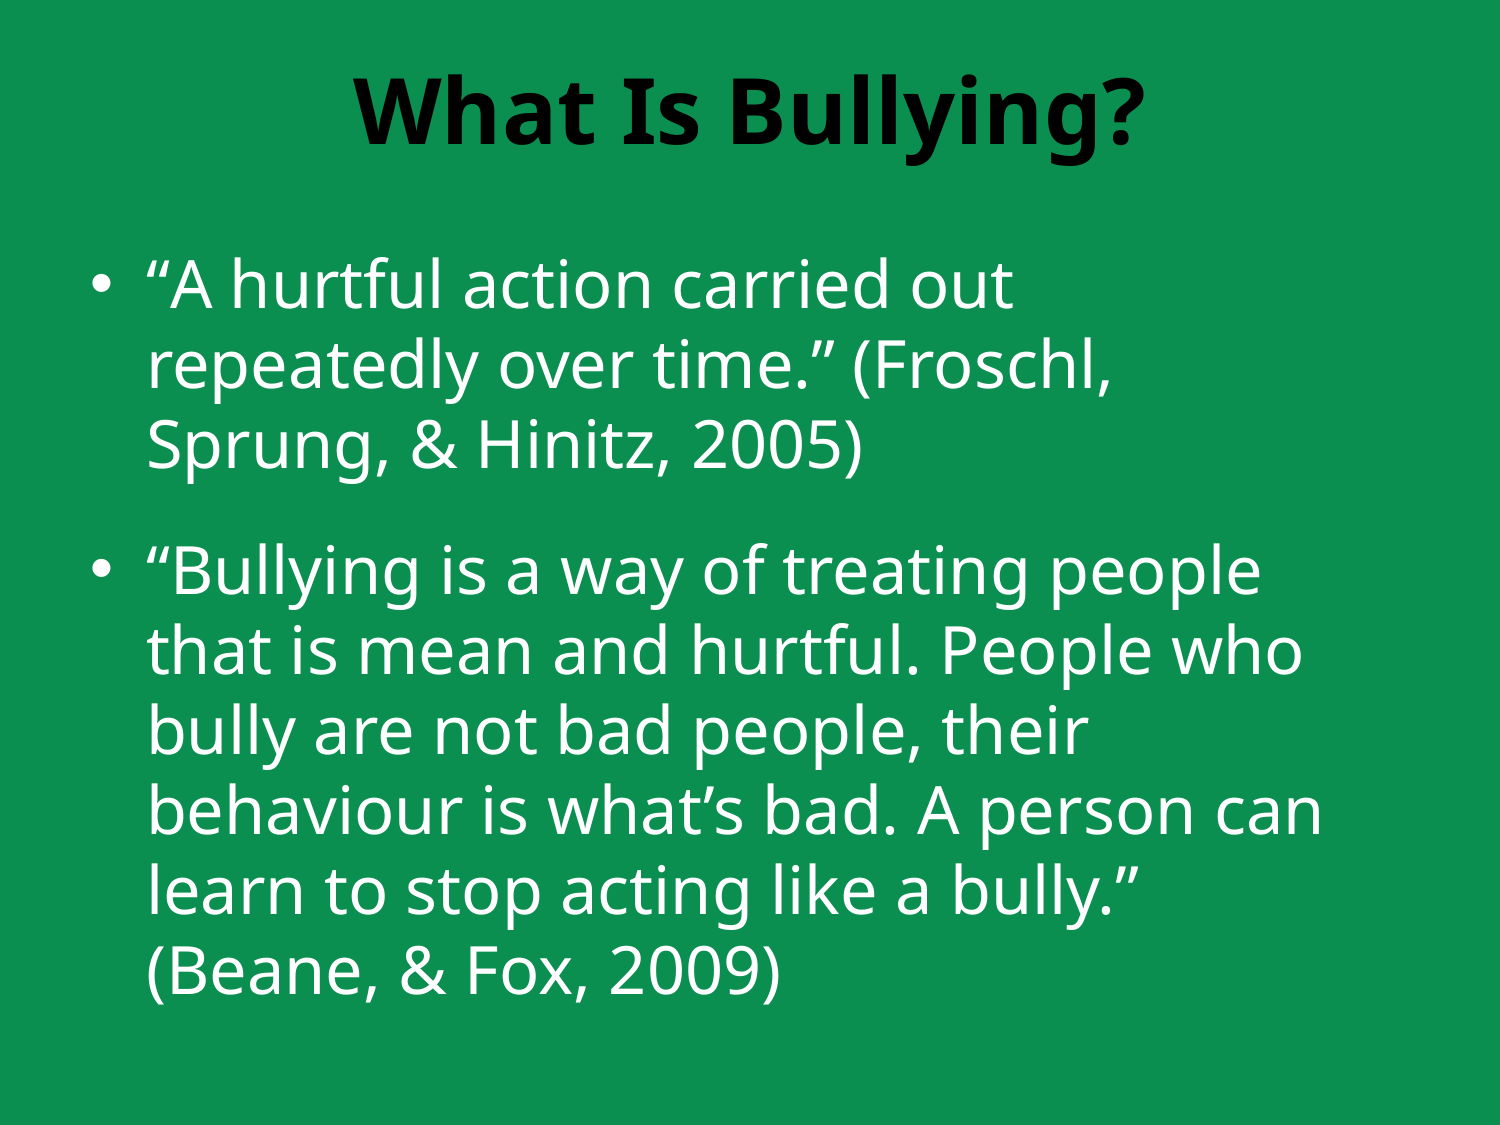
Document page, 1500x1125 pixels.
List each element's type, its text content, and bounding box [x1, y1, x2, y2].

list “A hurtful action carried out repeatedly over time.” (Froschl, Sprung, & Hinitz, 2005) “Bullying is a way of treating people that is mean and hurtful. People who bully are not bad people, their behaviour is what’s bad. A person can learn to stop acting like a bully.” (Beane, & Fox, 2009) [75, 234, 1375, 963]
title What Is Bullying? [75, 45, 1425, 233]
